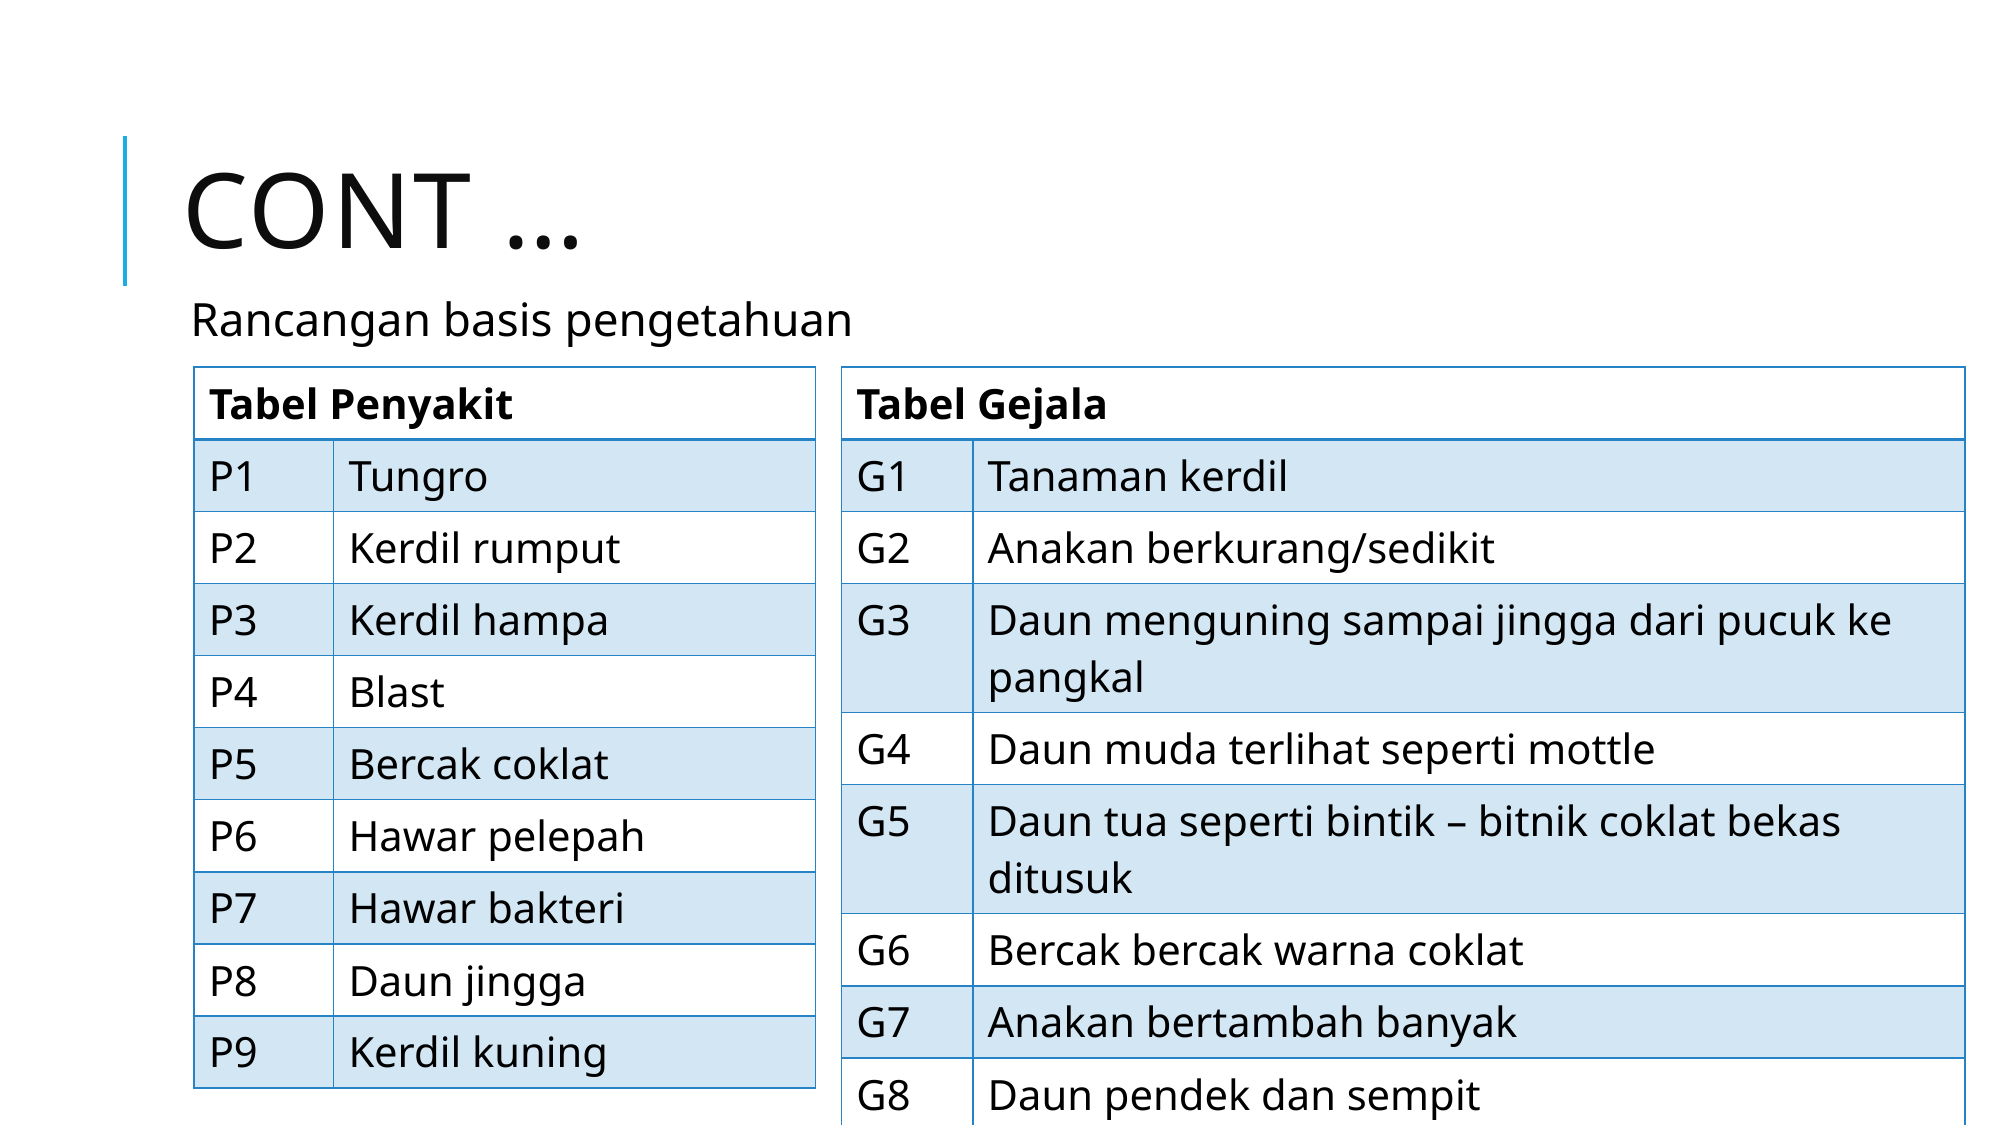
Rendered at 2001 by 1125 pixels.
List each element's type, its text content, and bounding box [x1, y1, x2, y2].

table_cell G1 [842, 441, 972, 511]
table_cell P5 [195, 728, 333, 799]
table_cell P7 [195, 873, 333, 943]
table_cell Tanaman kerdil [974, 441, 1964, 511]
table_cell P3 [195, 584, 333, 655]
table_header Tabel Gejala [842, 368, 1964, 438]
table_cell G2 [842, 512, 972, 583]
table_cell Hawar bakteri [334, 873, 815, 943]
table_cell P6 [195, 800, 333, 871]
table_cell G4 [842, 713, 972, 784]
table_cell Kerdil rumput [334, 512, 815, 583]
table_cell Tungro [334, 441, 815, 511]
table_cell Bercak bercak warna coklat [974, 914, 1964, 985]
table_cell G7 [842, 987, 972, 1057]
table_cell Anakan berkurang/sedikit [974, 512, 1964, 583]
table_cell Daun tua seperti bintik – bitnik coklat bekas ditusuk [974, 785, 1964, 913]
list Rancangan basis pengetahuan [168, 288, 1763, 949]
table_cell Kerdil hampa [334, 584, 815, 655]
table_cell P2 [195, 512, 333, 583]
table_cell P1 [195, 441, 333, 511]
table_cell Daun jingga [334, 945, 815, 1015]
table_cell Blast [334, 656, 815, 727]
table_cell G6 [842, 914, 972, 985]
table_cell G3 [842, 584, 972, 712]
table_cell Anakan bertambah banyak [974, 987, 1964, 1057]
table_cell Hawar pelepah [334, 800, 815, 871]
table_header Tabel Penyakit [195, 368, 815, 438]
table_cell P8 [195, 945, 333, 1015]
table_cell Daun pendek dan sempit [974, 1059, 1964, 1125]
title Cont … [168, 96, 1763, 288]
table_cell Daun muda terlihat seperti mottle [974, 713, 1964, 784]
table_cell G8 [842, 1059, 972, 1125]
table_cell Bercak coklat [334, 728, 815, 799]
table_cell P4 [195, 656, 333, 727]
table_cell G5 [842, 785, 972, 913]
table_cell Daun menguning sampai jingga dari pucuk ke pangkal [974, 584, 1964, 712]
table_cell Kerdil kuning [334, 1017, 815, 1087]
table_cell P9 [195, 1017, 333, 1087]
